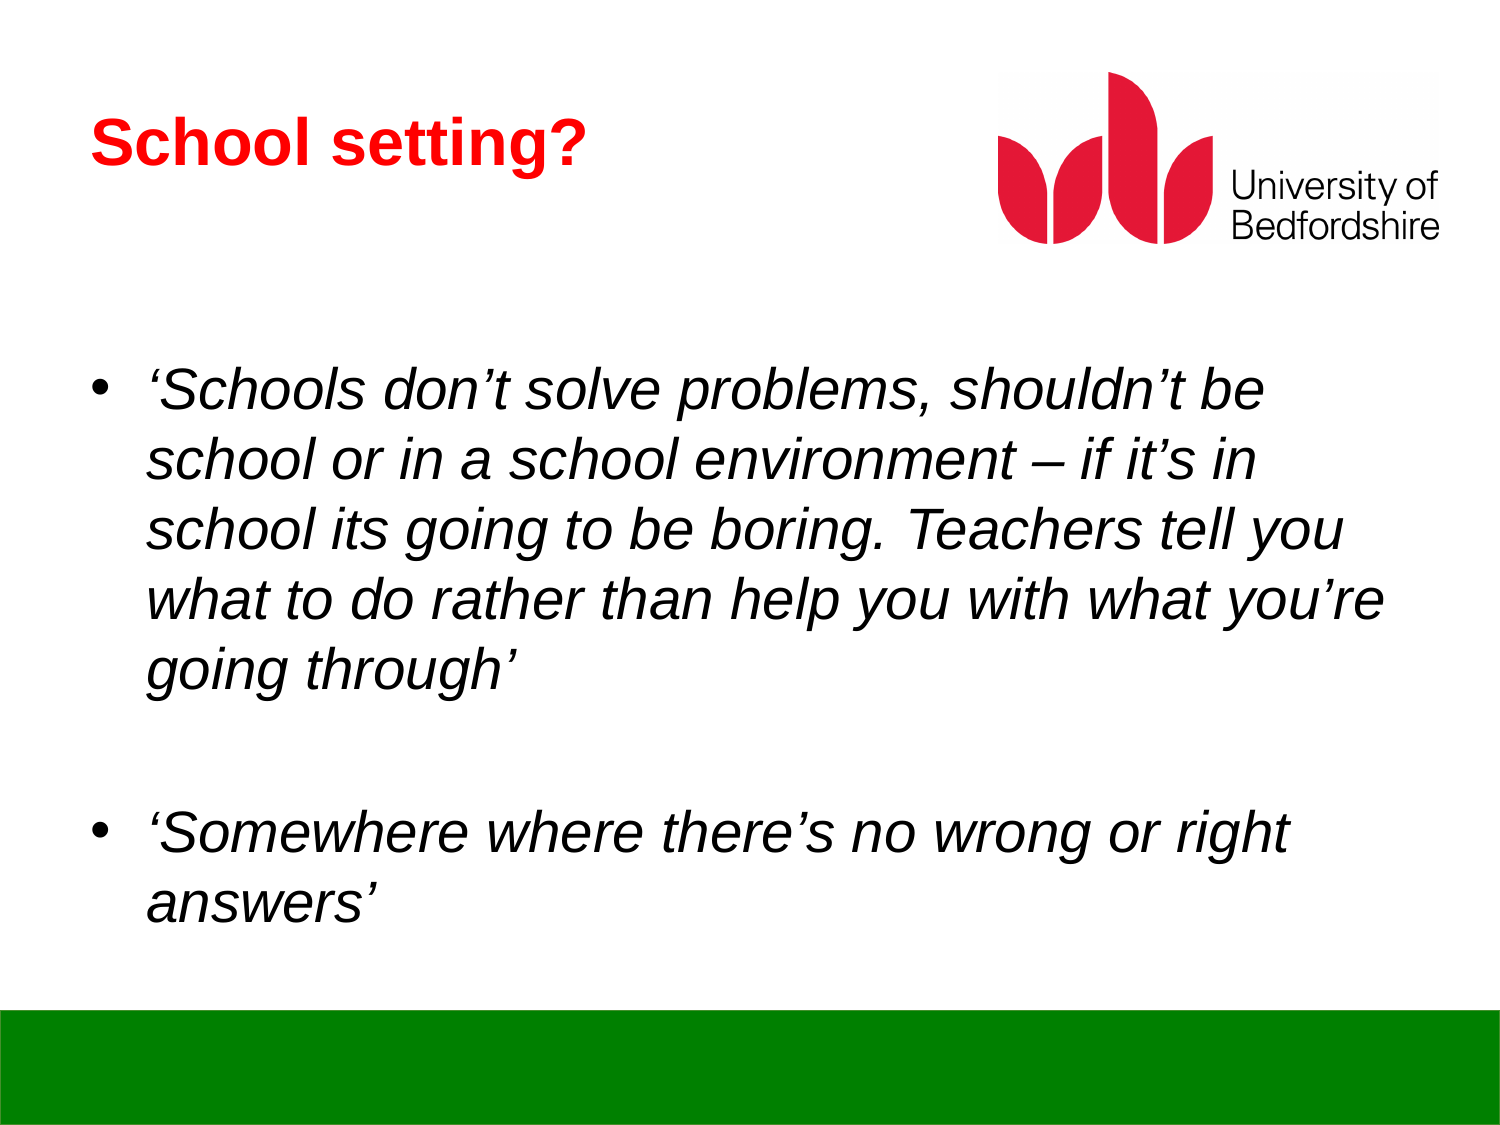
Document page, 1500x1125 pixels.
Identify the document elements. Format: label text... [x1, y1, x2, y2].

text_box [0, 1010, 1500, 1125]
list ‘Schools don’t solve problems, shouldn’t be school or in a school environment – if it’s in school its going to be boring. Teachers tell you what to do rather than help you with what you’re going through’ ‘Somewhere where there’s no wrong or right answers’ [75, 262, 1425, 1005]
picture [997, 71, 1439, 244]
title School setting? [75, 45, 1425, 233]
